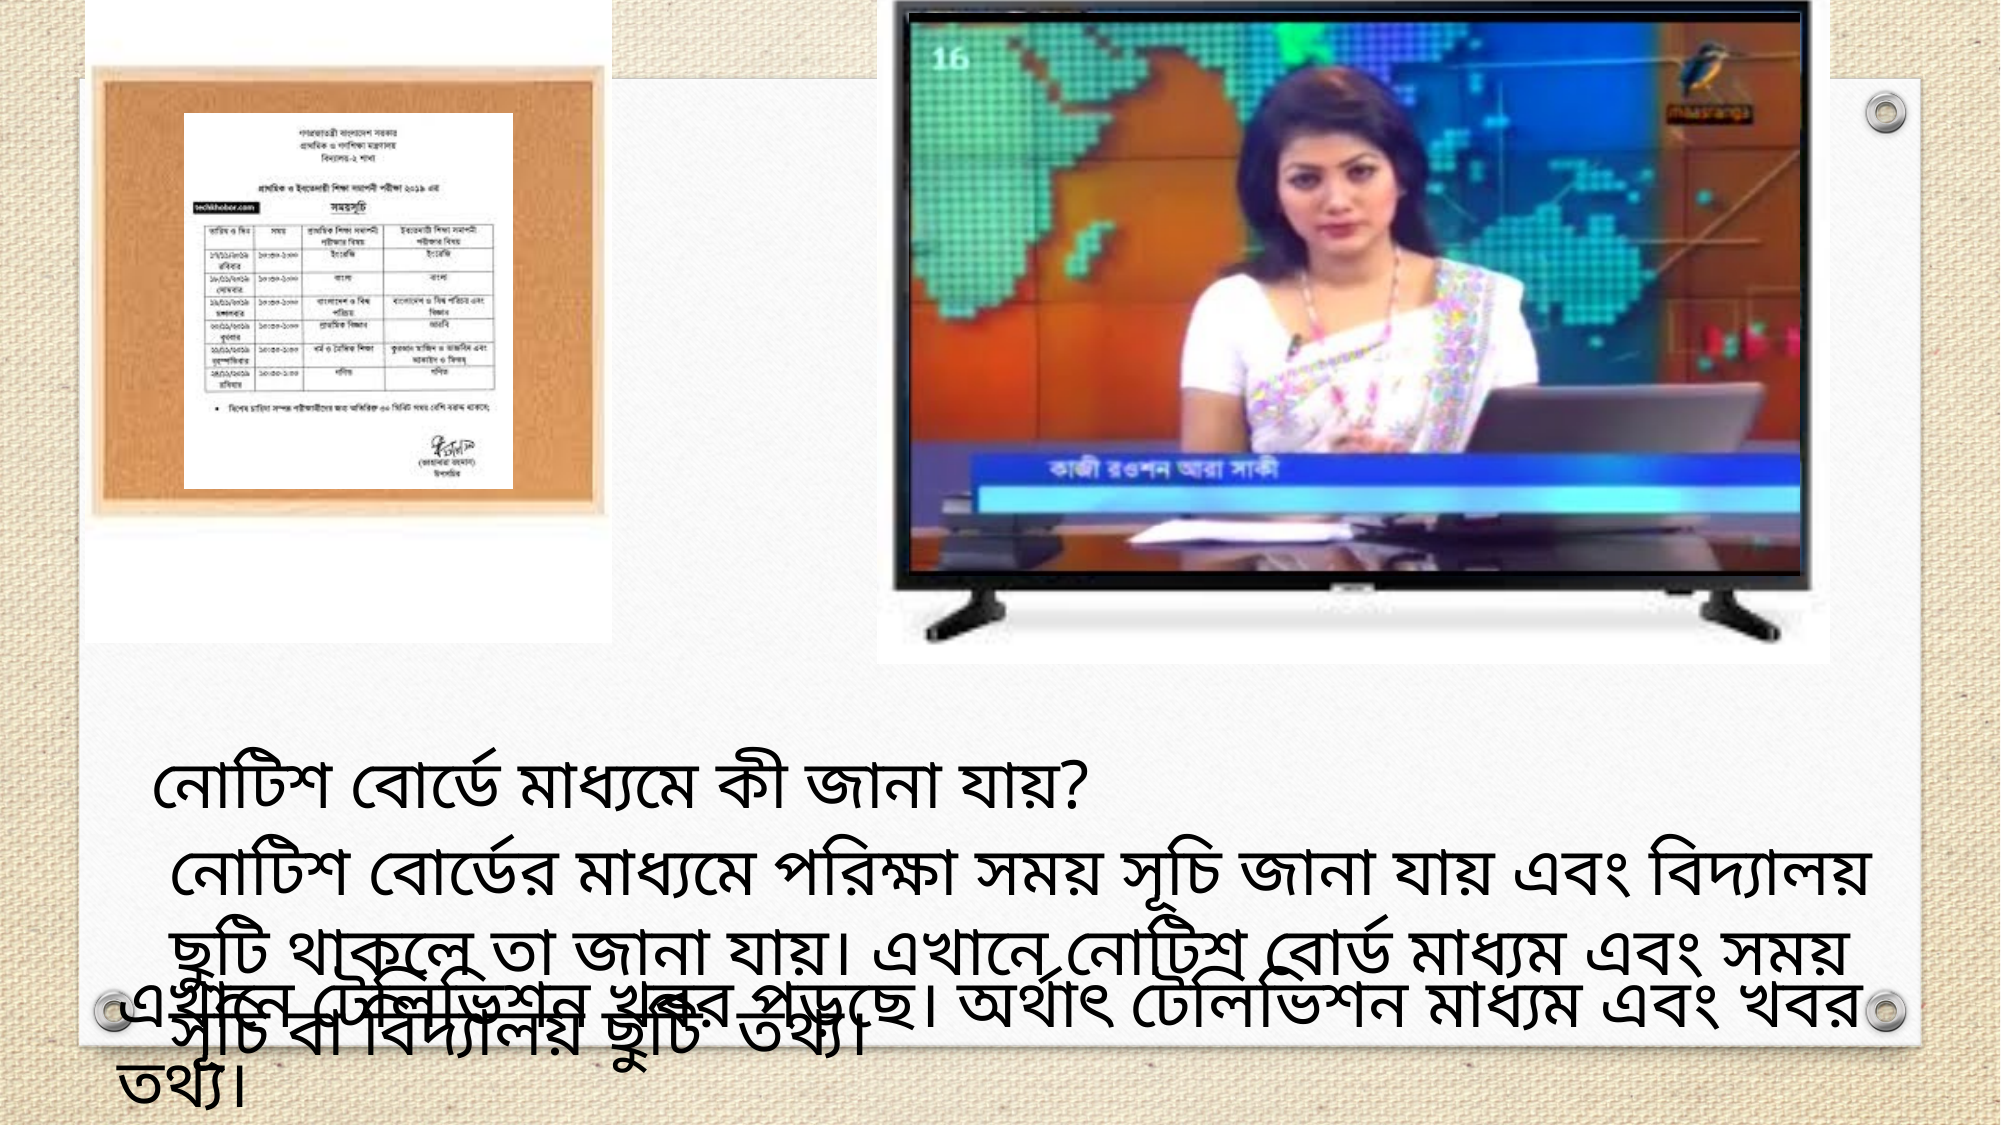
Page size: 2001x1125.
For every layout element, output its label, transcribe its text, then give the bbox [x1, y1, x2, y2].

text_box নোটিশ বোর্ডের মাধ্যমে পরিক্ষা সময় সূচি জানা যায় এবং বিদ্যালয় ছুটি থাকলে তা জানা যায়। এখানে নোটিশ বোর্ড মাধ্যম এবং সময় সূচি বা বিদ্যালয় ছুটি তথ্য। [154, 821, 1976, 1077]
text_box এখানে টেলিভিশন খবর পড়ছে। অর্থাৎ টেলিভিশন মাধ্যম এবং খবর তথ্য। [102, 953, 1955, 1125]
text_box নোটিশ বোর্ডে মাধ্যমে কী জানা যায়? [136, 734, 1684, 829]
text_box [877, 0, 1830, 664]
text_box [85, 0, 612, 643]
picture [0, 0, 2001, 1125]
